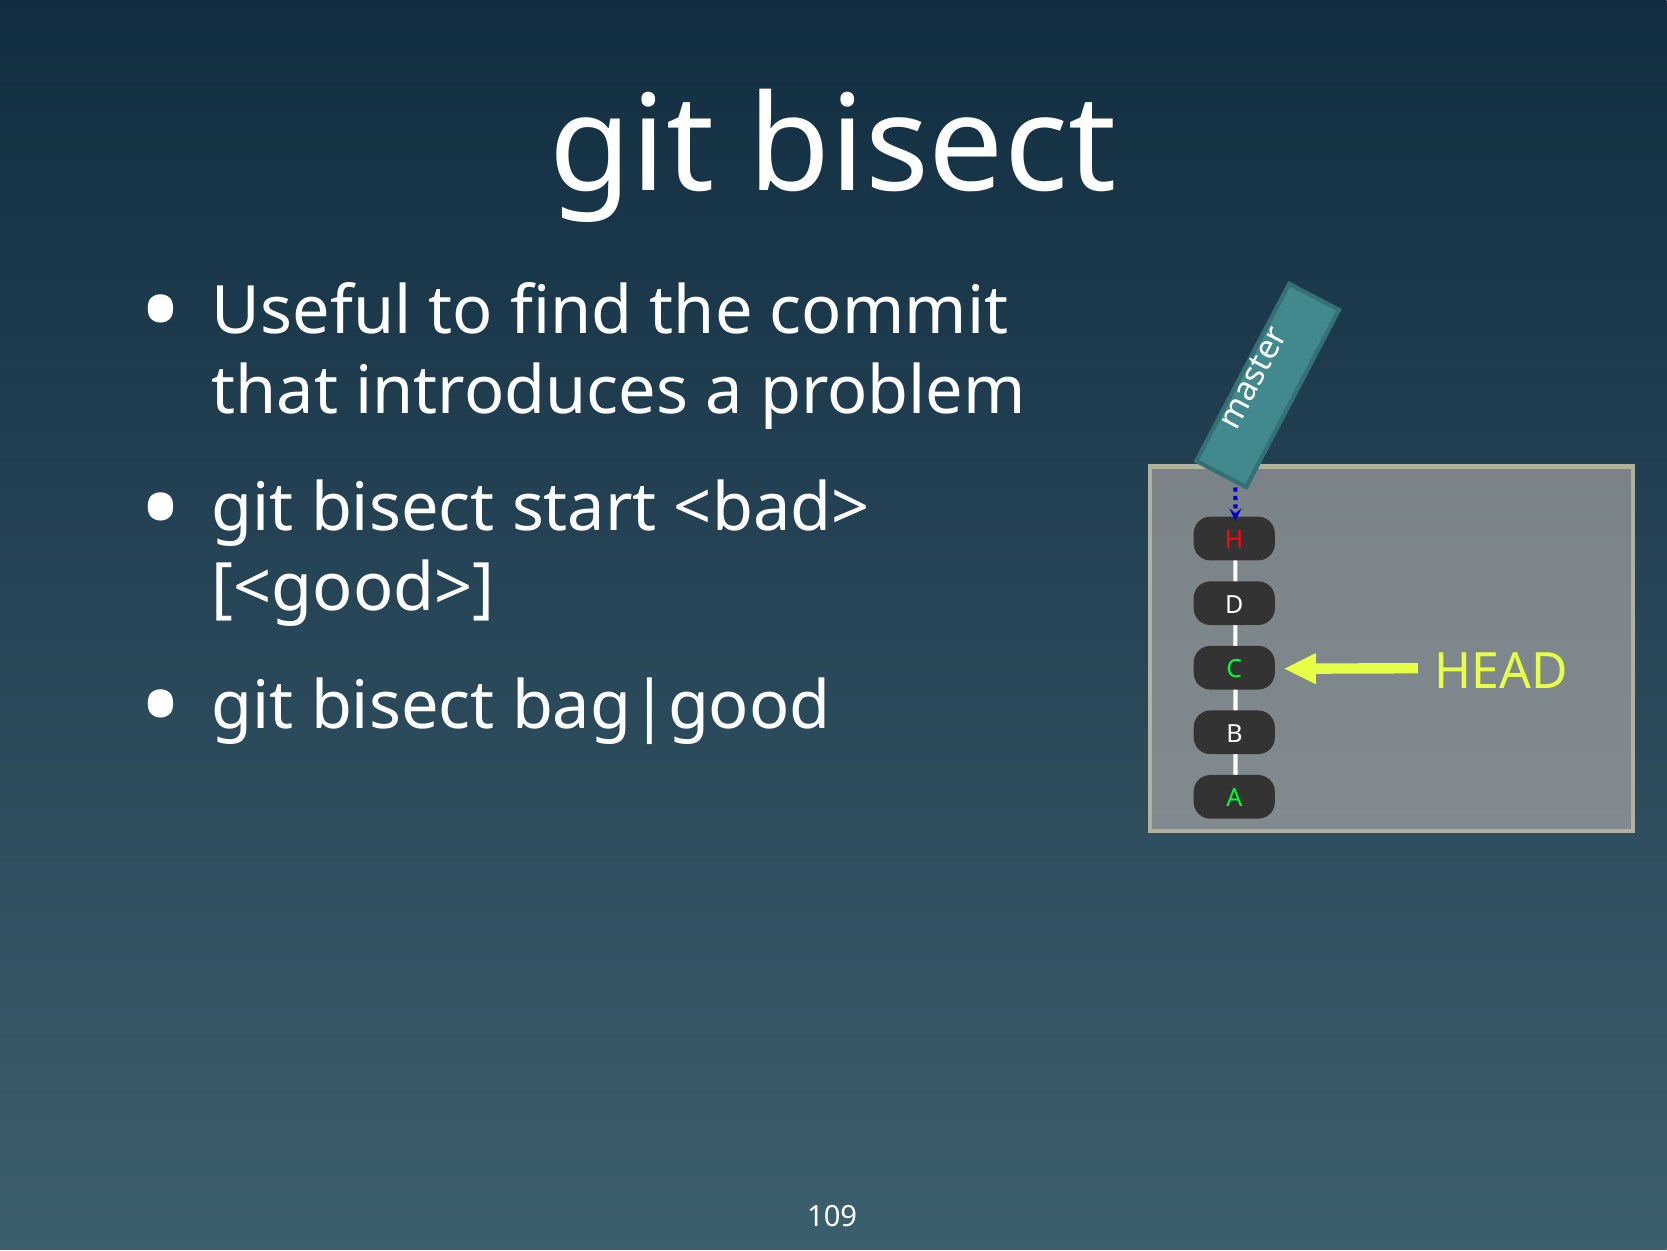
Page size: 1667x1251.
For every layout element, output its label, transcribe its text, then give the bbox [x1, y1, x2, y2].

title git bisect [161, 32, 1505, 243]
text_box B [1193, 710, 1275, 755]
text_box D [1193, 581, 1275, 626]
text_box master [1196, 283, 1340, 488]
list Useful to find the commit that introduces a problem git bisect start <bad> [<good>] git bisect bag|good [89, 257, 1076, 993]
text_box [1149, 466, 1634, 832]
text_box [1284, 662, 1418, 675]
text_box C [1193, 645, 1275, 690]
text_box A [1193, 774, 1275, 819]
text_box 109 [810, 1189, 855, 1236]
text_box H [1193, 516, 1275, 561]
text_box [1229, 508, 1242, 521]
text_box HEAD [1434, 638, 1569, 699]
